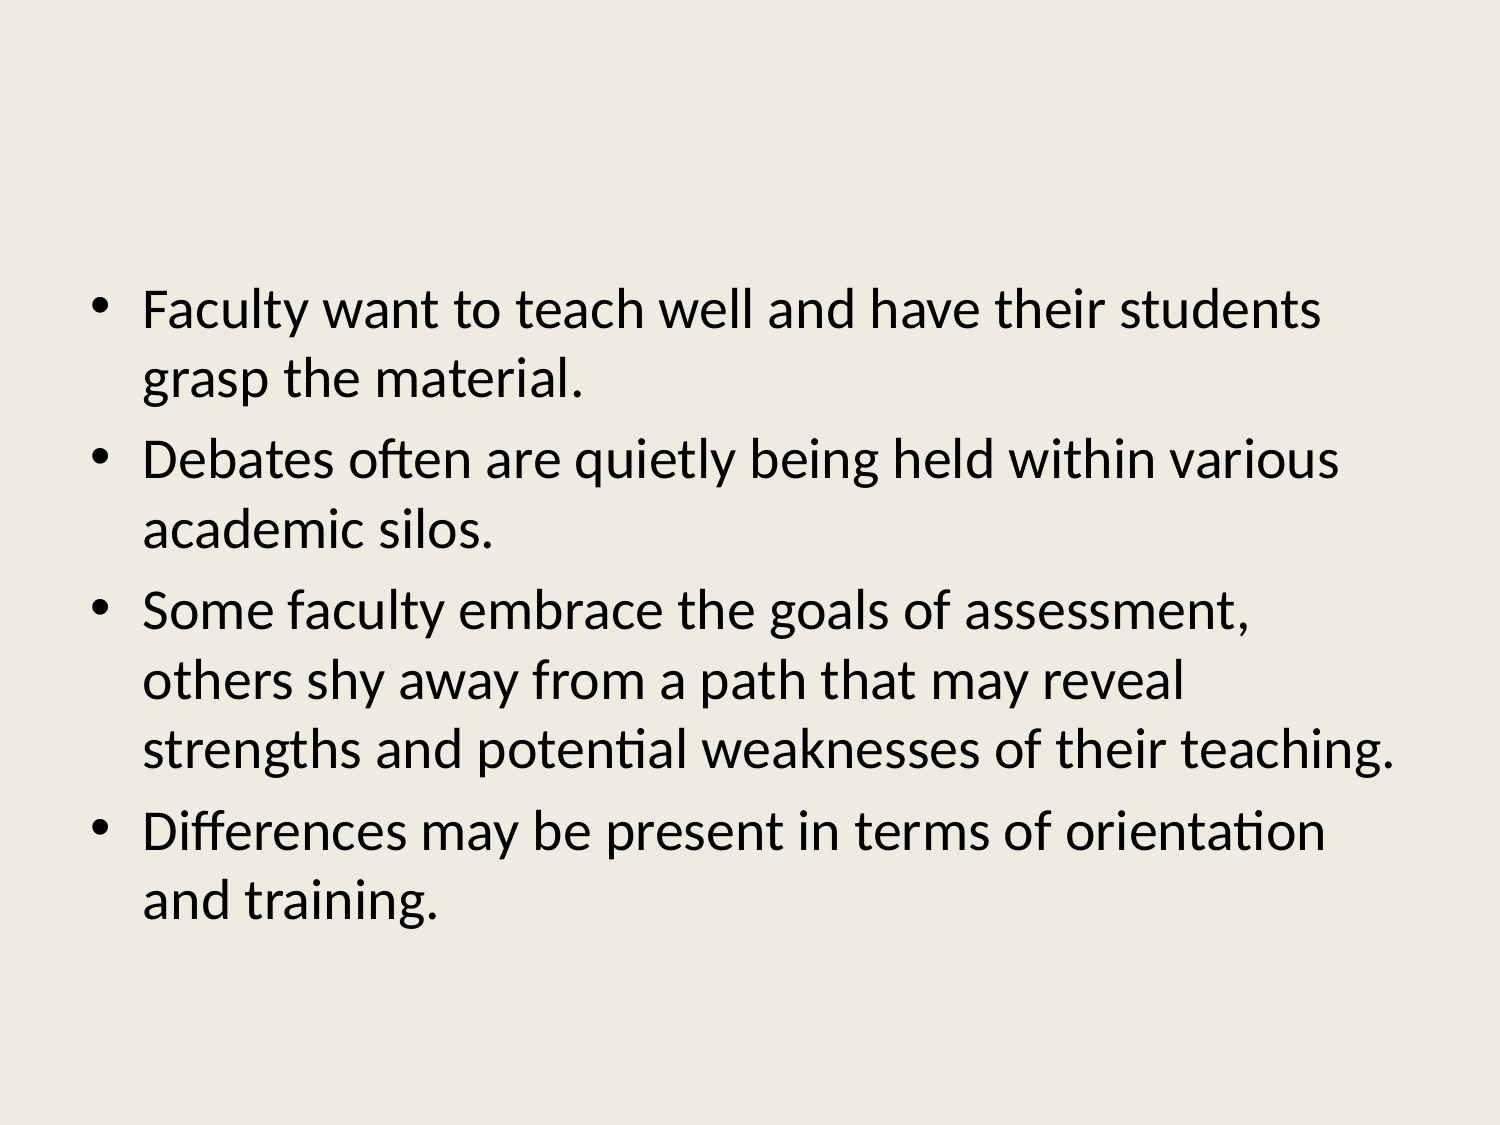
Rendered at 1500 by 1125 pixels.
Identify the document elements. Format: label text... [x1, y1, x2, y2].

list Faculty want to teach well and have their students grasp the material. Debates often are quietly being held within various academic silos. Some faculty embrace the goals of assessment, others shy away from a path that may reveal strengths and potential weaknesses of their teaching. Differences may be present in terms of orientation and training. [75, 262, 1425, 1005]
